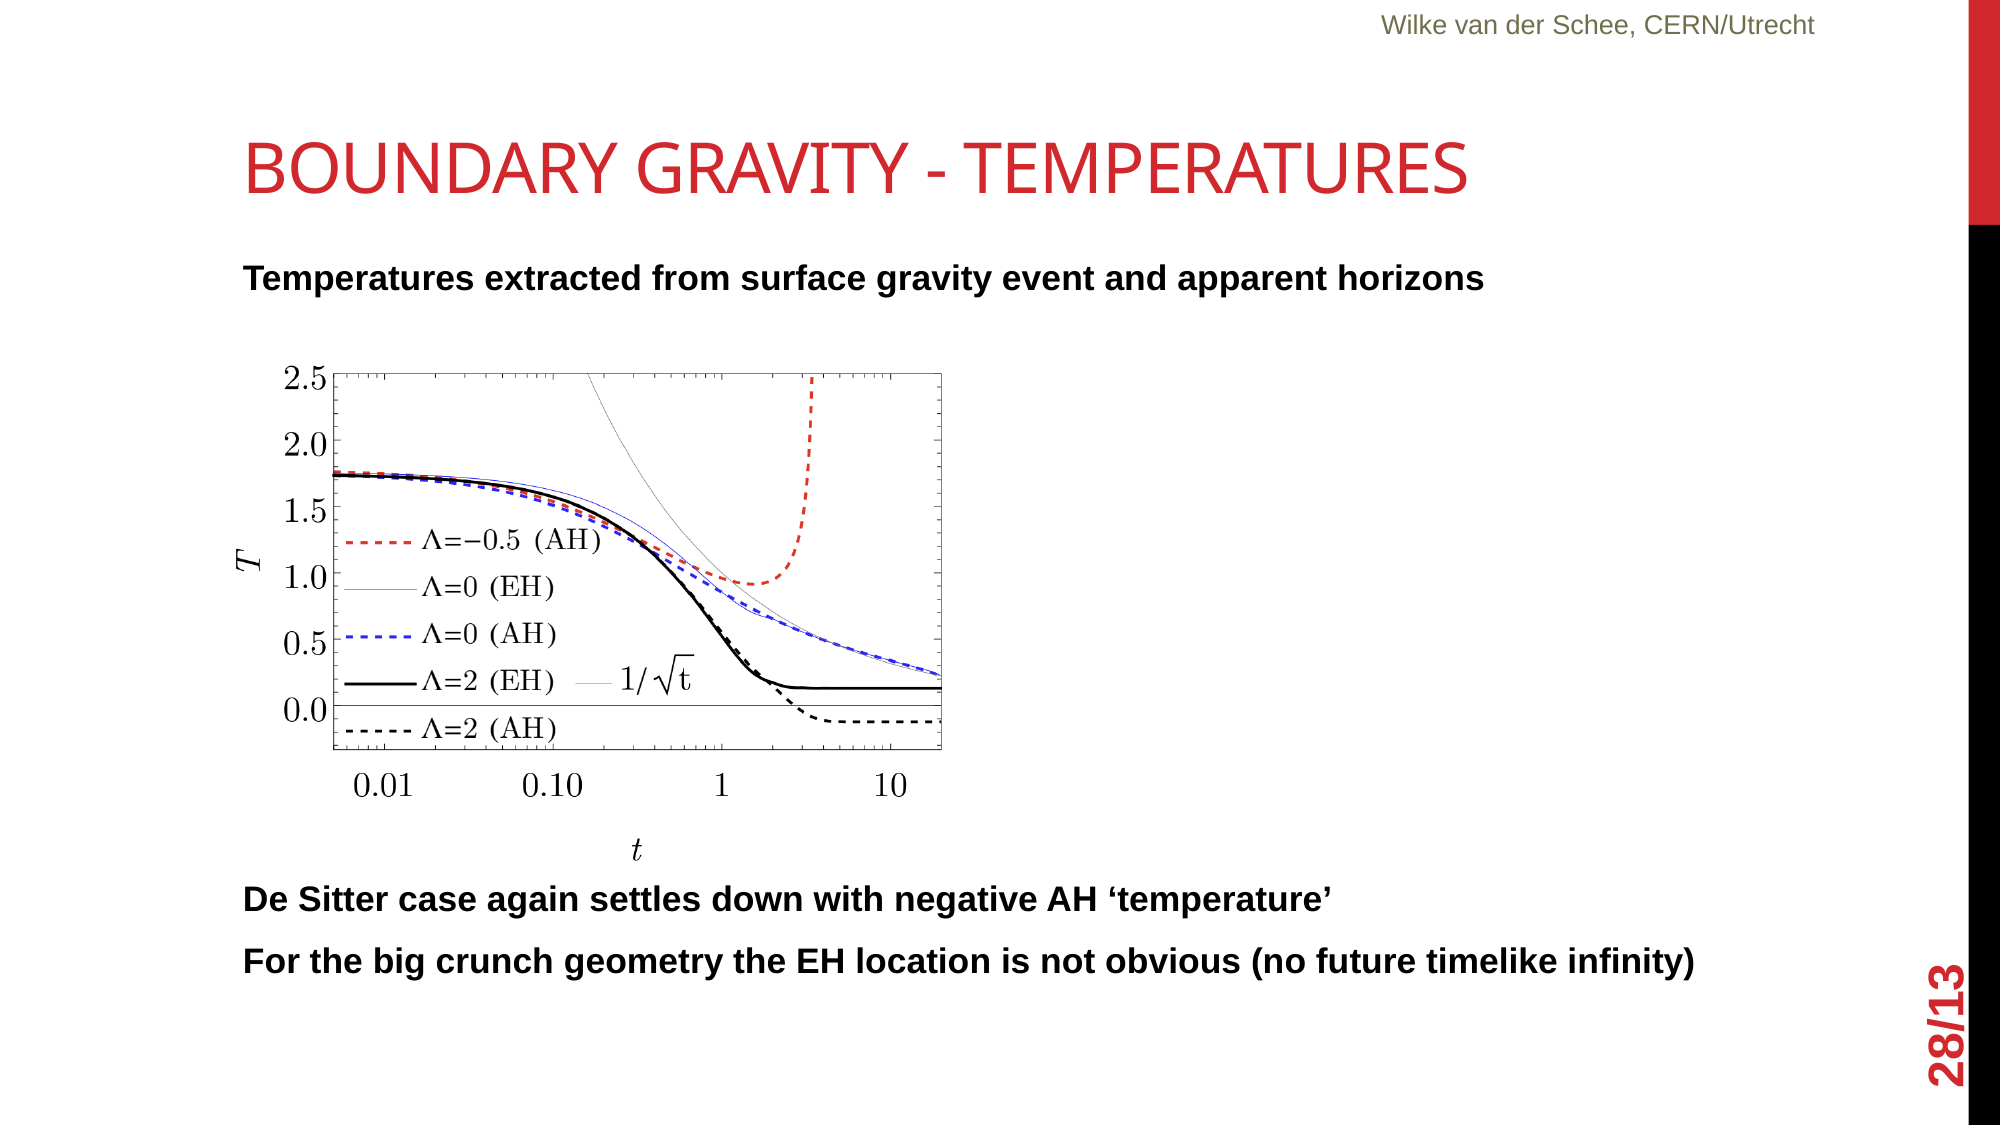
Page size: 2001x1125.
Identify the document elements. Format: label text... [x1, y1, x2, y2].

text_box Wilke van der Schee, CERN/Utrecht [1366, 0, 1830, 48]
title boundary gravity - Temperatures [227, 115, 1800, 215]
picture [227, 349, 954, 869]
text_box 28/13 [1903, 887, 1984, 1104]
list Temperatures extracted from surface gravity event and apparent horizons De Sitter case again settles down with negative AH ‘temperature’ For the big crunch geometry the EH location is not obvious (no future timelike infinity) [227, 247, 1875, 1125]
